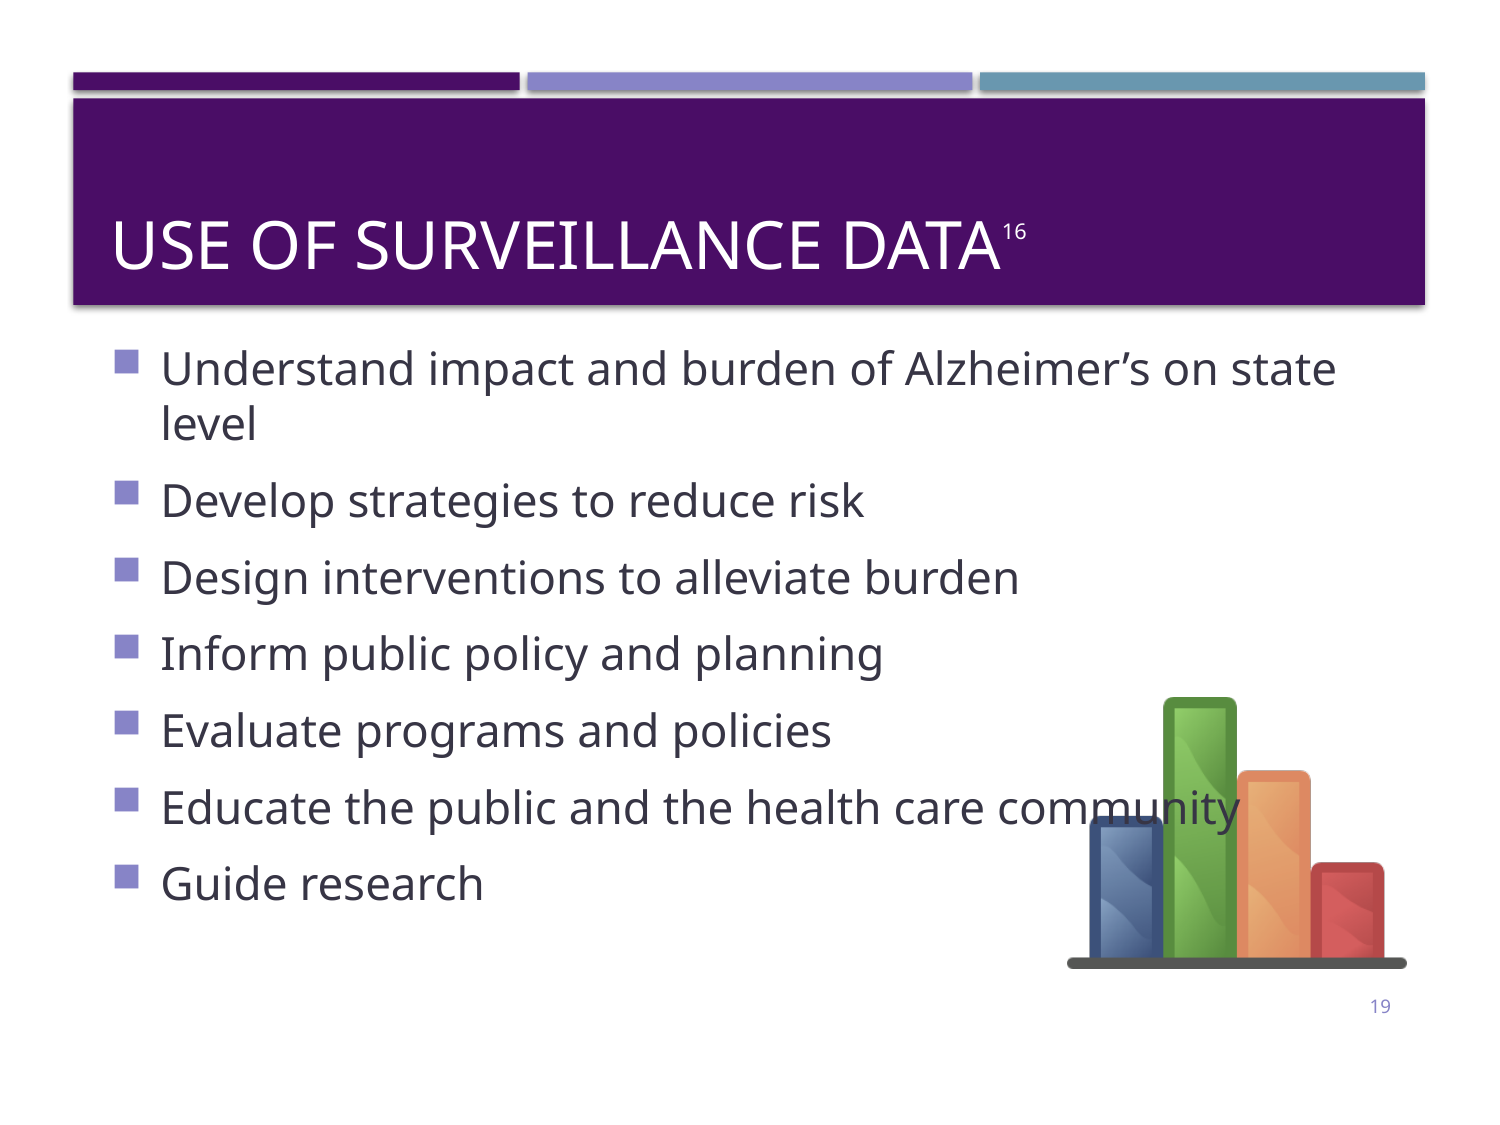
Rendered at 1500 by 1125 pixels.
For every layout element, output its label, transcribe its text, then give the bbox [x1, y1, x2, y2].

list Understand impact and burden of Alzheimer’s on state level Develop strategies to reduce risk Design interventions to alleviate burden Inform public policy and planning Evaluate programs and policies Educate the public and the health care community Guide research [95, 365, 1406, 962]
slide_number 19 [1279, 978, 1406, 1037]
picture [1066, 697, 1407, 970]
title Use of Surveillance Data16 [95, 112, 1406, 291]
